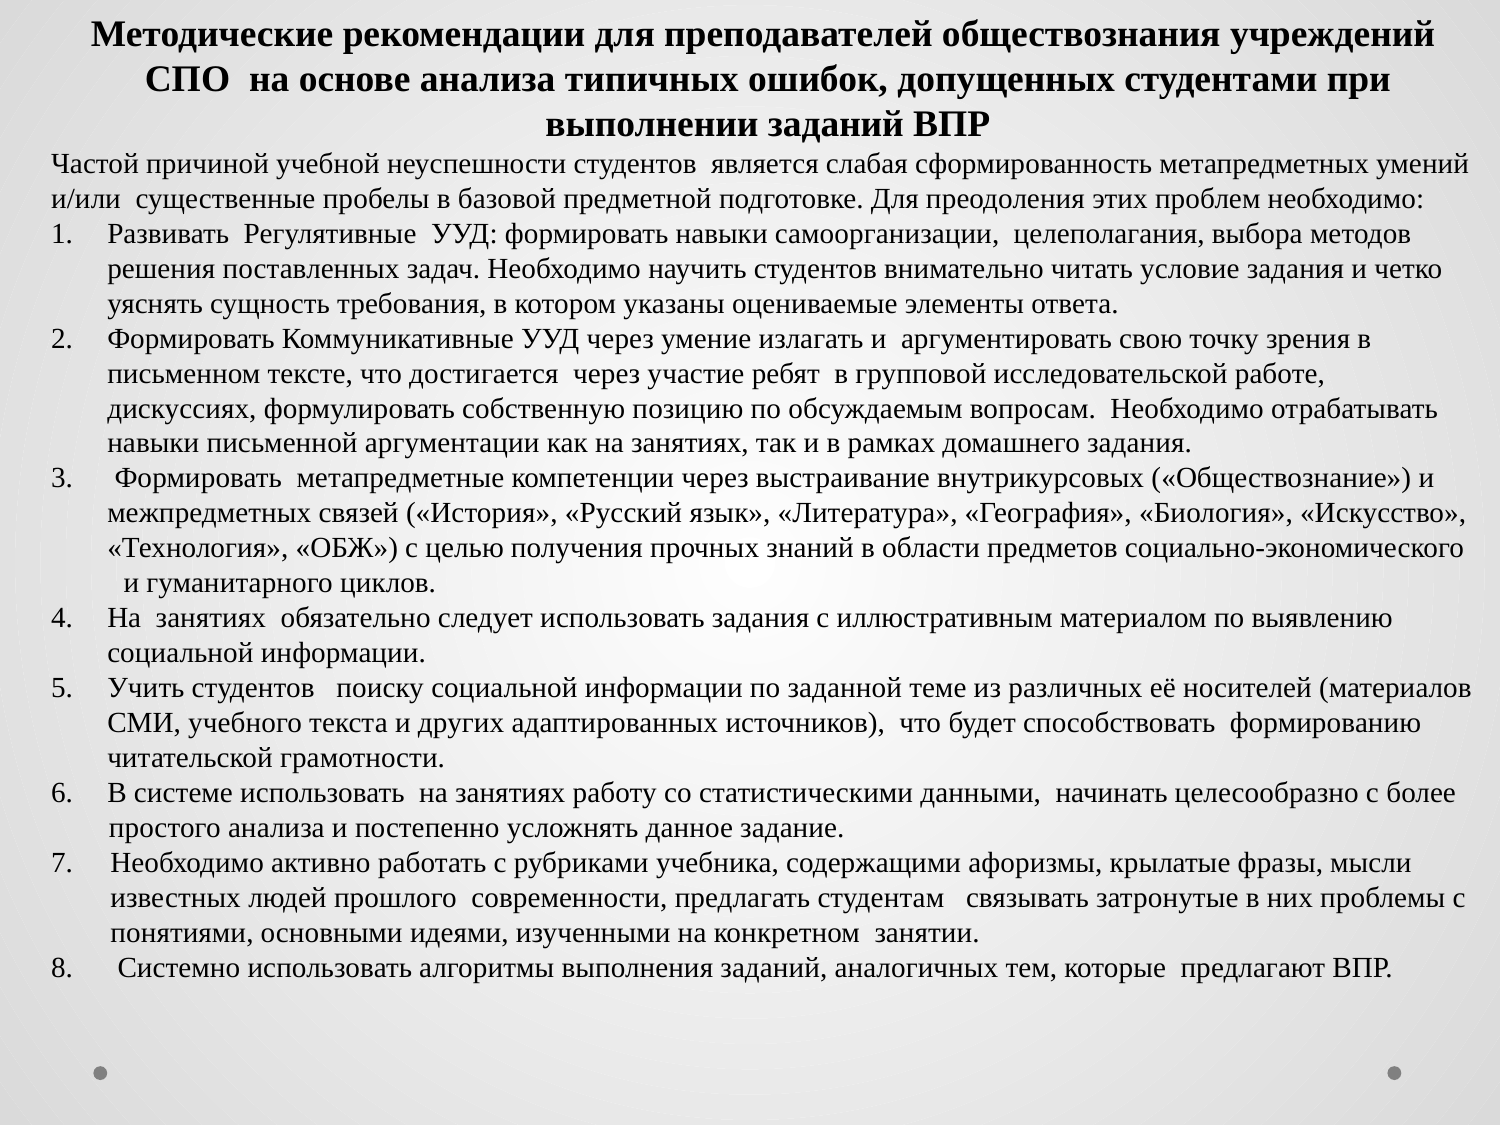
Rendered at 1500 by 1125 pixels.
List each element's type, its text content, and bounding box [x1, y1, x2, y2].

text_box Методические рекомендации для преподавателей обществознания учреждений СПО на основе анализа типичных ошибок, допущенных студентами при выполнении заданий ВПР Частой причиной учебной неуспешности студентов является слабая сформированность метапредметных умений и/или существенные пробелы в базовой предметной подготовке. Для преодоления этих проблем необходимо: Развивать Регулятивные УУД: формировать навыки самоорганизации, целеполагания, выбора методов решения поставленных задач. Необходимо научить студентов внимательно читать условие задания и четко уяснять сущность требования, в котором указаны оцениваемые элементы ответа. Формировать Коммуникативные УУД через умение излагать и аргументировать свою точку зрения в письменном тексте, что достигается через участие ребят в групповой исследовательской работе, дискуссиях, формулировать собственную позицию по обсуждаемым вопросам. Необходимо отрабатывать навыки письменной аргументации как на занятиях, так и в рамках домашнего задания. Формировать метапредметные компетенции через выстраивание внутрикурсовых («Обществознание») и межпредметных связей («История», «Русский язык», «Литература», «География», «Биология», «Искусство», «Технология», «ОБЖ») с целью получения прочных знаний в области предметов социально-экономического и гуманитарного циклов. На занятиях обязательно следует использовать задания с иллюстративным материалом по выявлению социальной информации. Учить студентов поиску социальной информации по заданной теме из различных её носителей (материалов СМИ, учебного текста и других адаптированных источников), что будет способствовать формированию читательской грамотности. В системе использовать на занятиях работу со статистическими данными, начинать целесообразно с более простого анализа и постепенно усложнять данное задание. Необходимо активно работать с рубриками учебника, содержащими афоризмы, крылатые фразы, мысли известных людей прошлого современности, предлагать студентам связывать затронутые в них проблемы с понятиями, основными идеями, изученными на конкретном занятии. Системно использовать алгоритмы выполнения заданий, аналогичных тем, которые предлагают ВПР. [36, 1, 1500, 1125]
